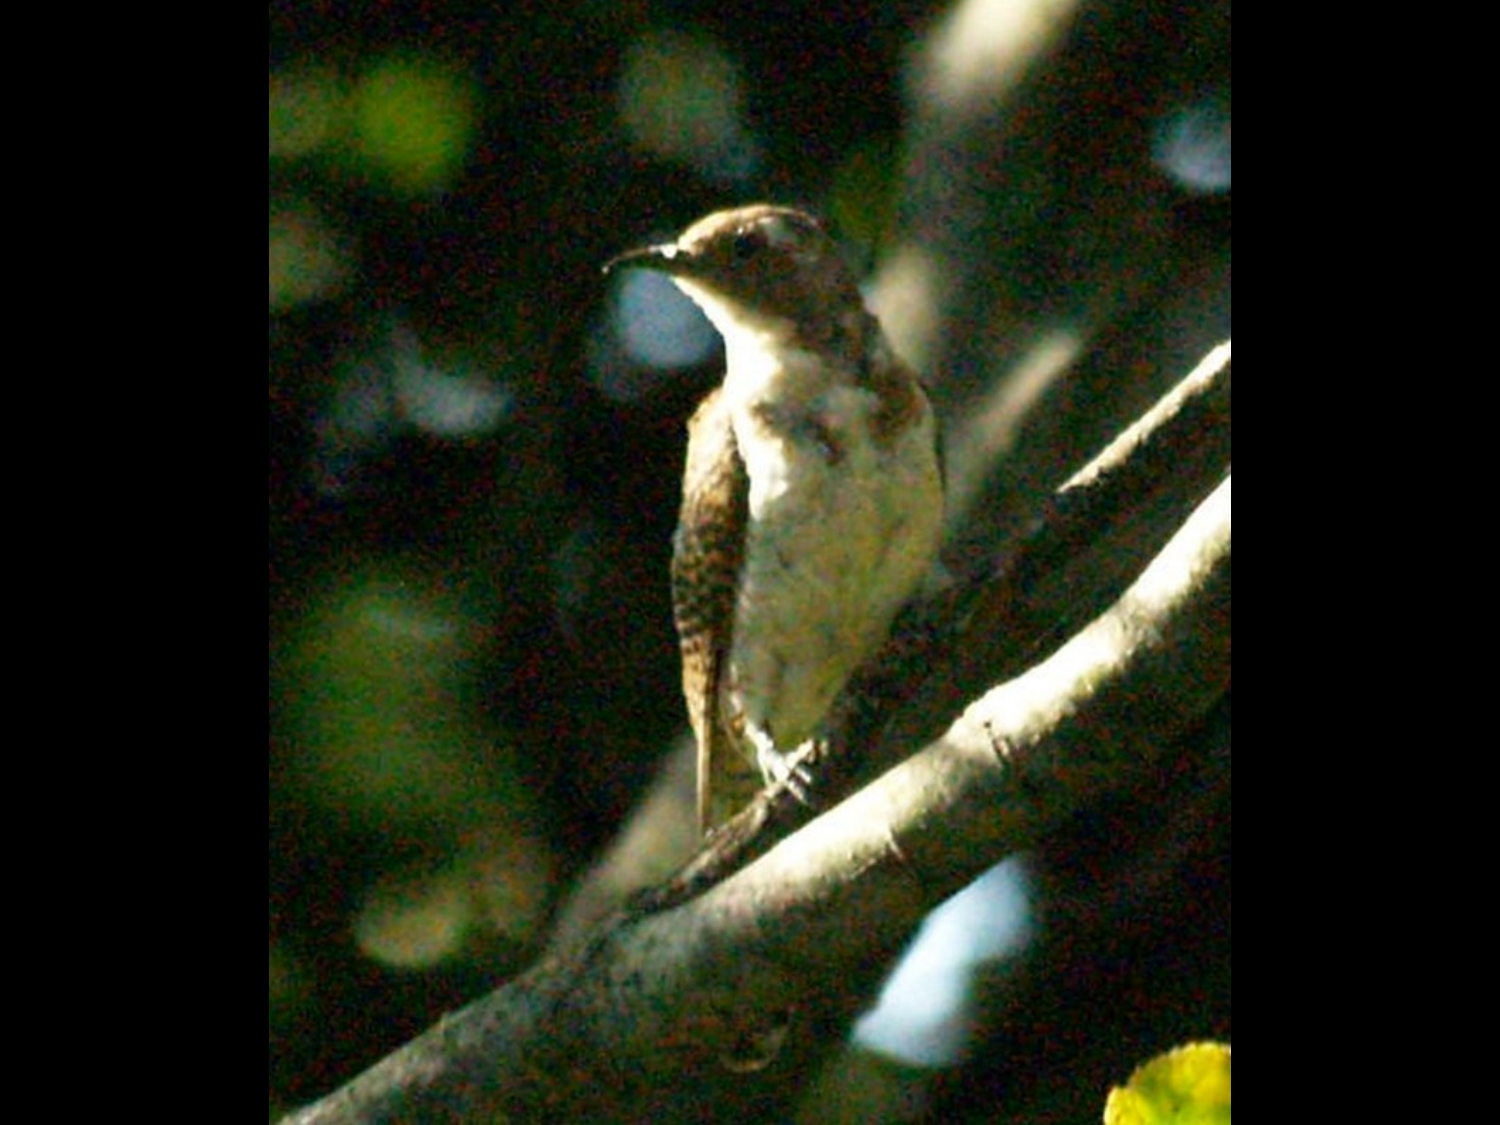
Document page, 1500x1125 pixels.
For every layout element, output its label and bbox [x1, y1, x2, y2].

picture [269, 0, 1231, 1125]
